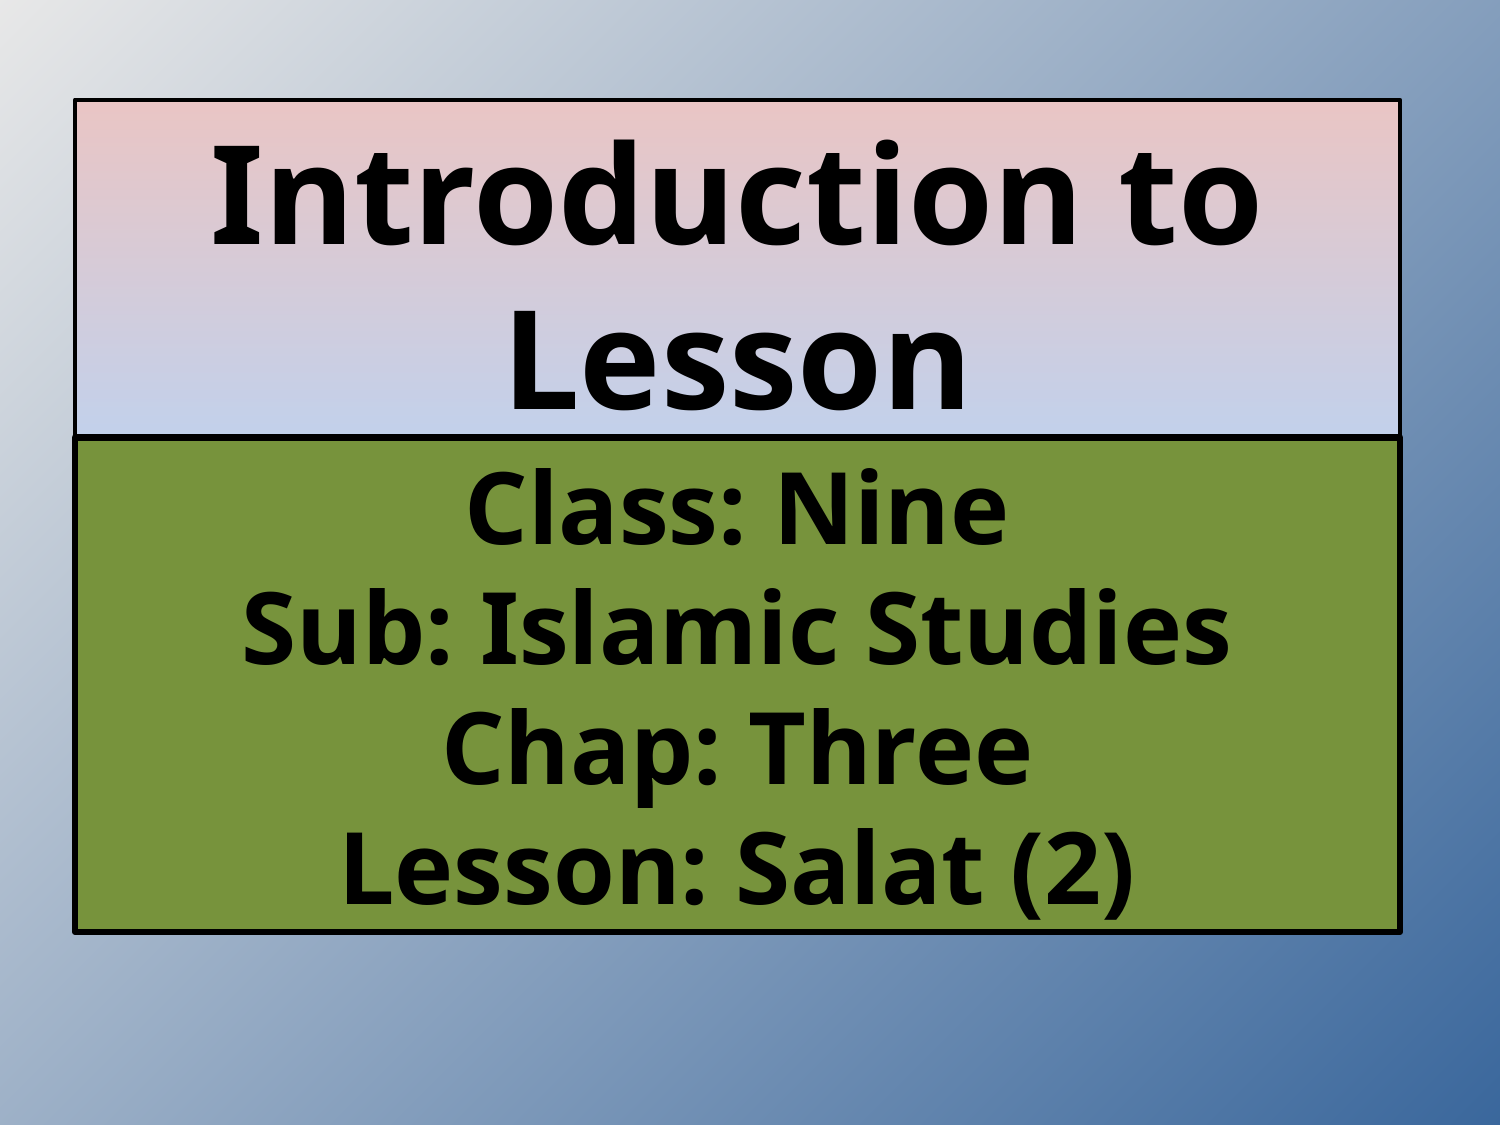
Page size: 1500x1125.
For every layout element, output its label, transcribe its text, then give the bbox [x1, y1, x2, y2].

text_box Introduction to Lesson [75, 99, 1400, 437]
text_box Class: Nine Sub: Islamic Studies Chap: Three Lesson: Salat (2) [75, 437, 1400, 932]
